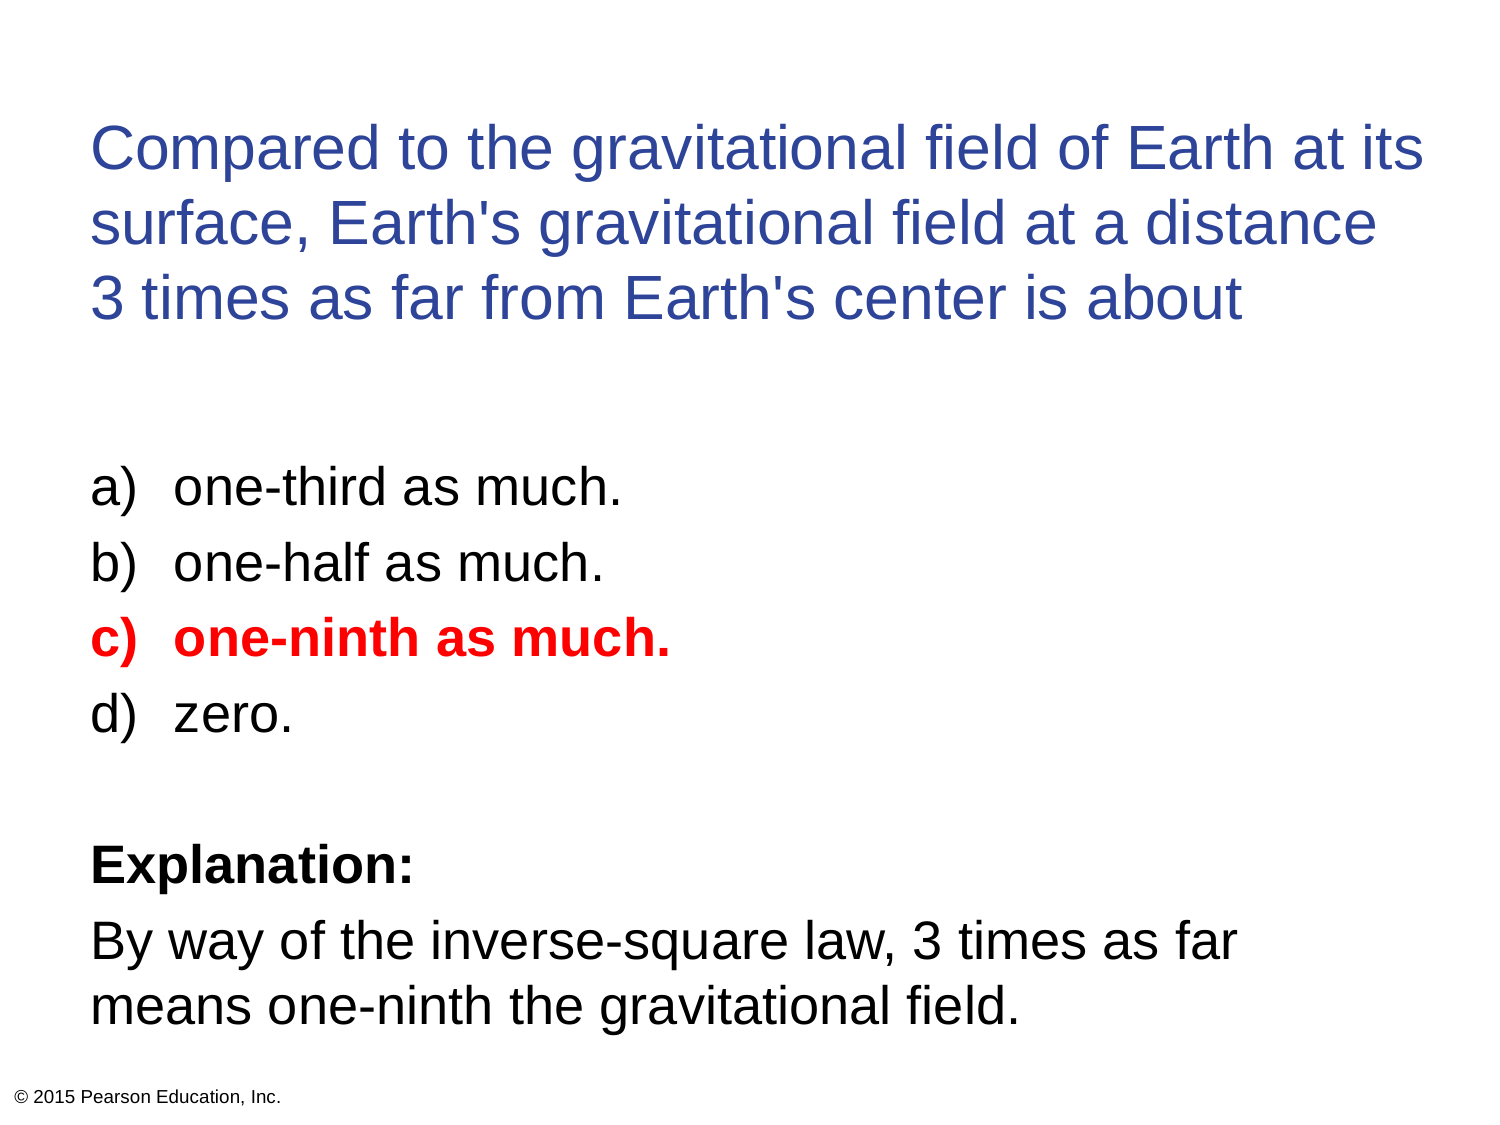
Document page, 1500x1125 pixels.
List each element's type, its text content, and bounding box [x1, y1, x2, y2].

footer © 2015 Pearson Education, Inc. [14, 1084, 900, 1115]
list one-third as much. one-half as much. one-ninth as much. zero. Explanation: By way of the inverse-square law, 3 times as far means one-ninth the gravitational field. [75, 443, 1425, 1063]
title Compared to the gravitational field of Earth at its surface, Earth's gravitational field at a distance 3 times as far from Earth's center is about [75, 99, 1445, 418]
